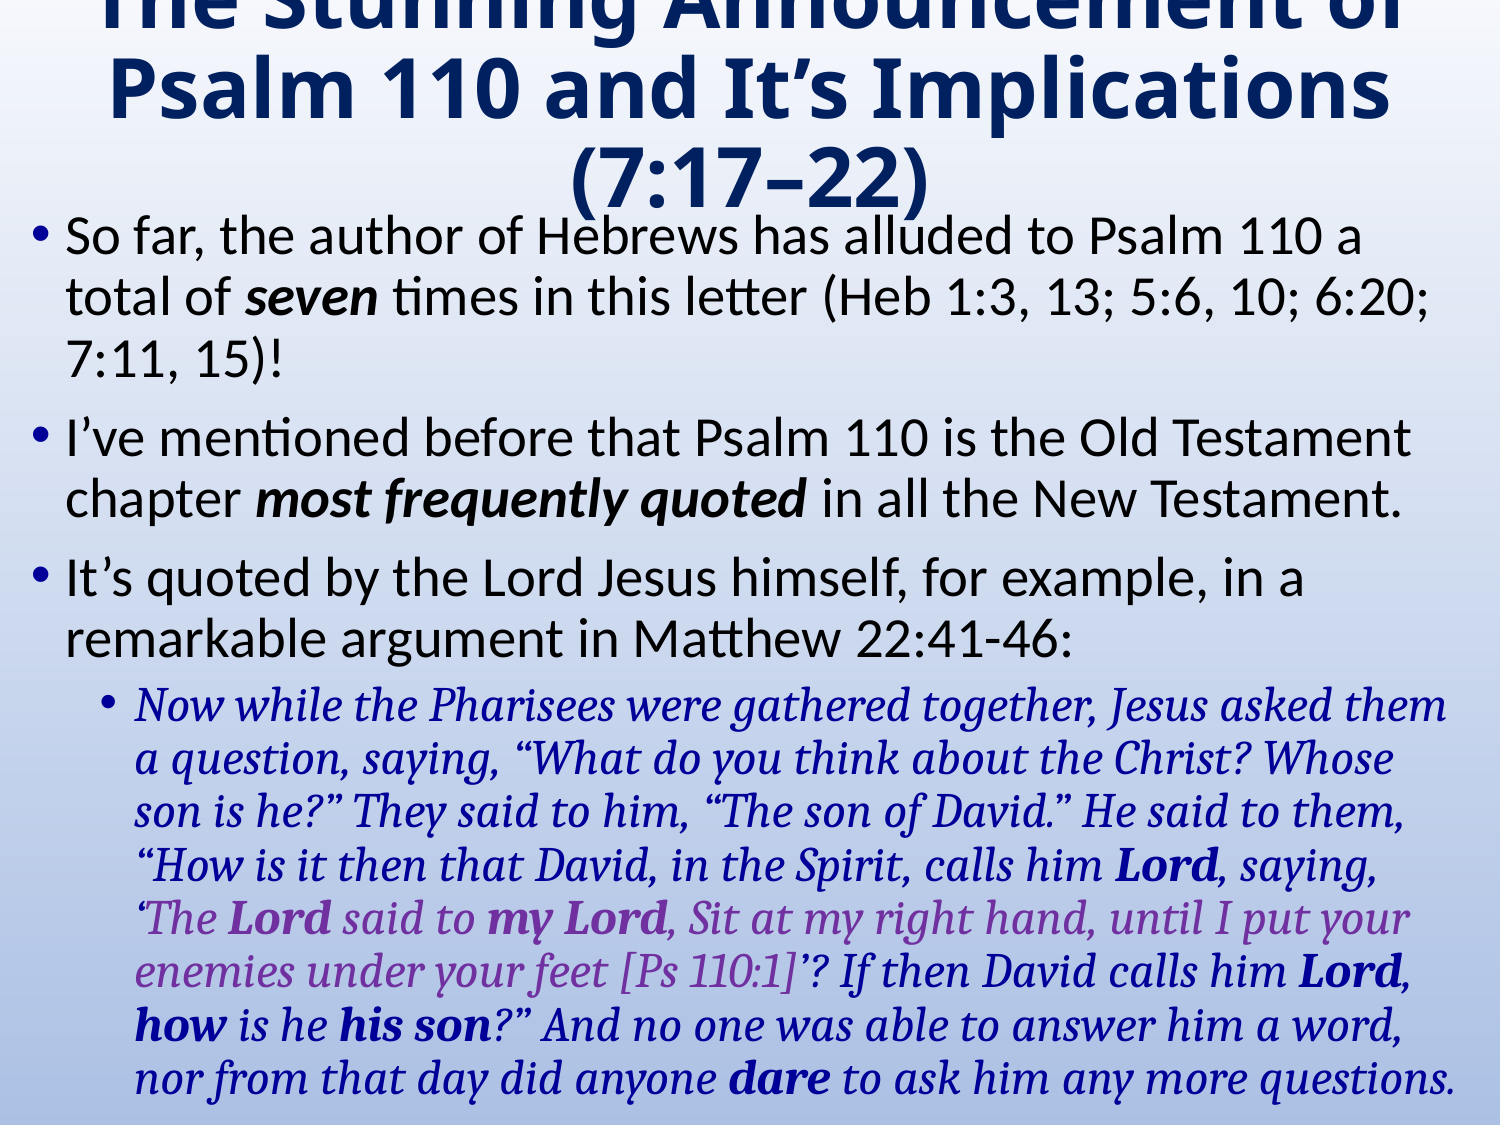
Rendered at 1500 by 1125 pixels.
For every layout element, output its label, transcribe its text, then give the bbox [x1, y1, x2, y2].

title The Stunning Announcement of Psalm 110 and It’s Implications (7:17–22) [0, 0, 1500, 183]
list So far, the author of Hebrews has alluded to Psalm 110 a total of seven times in this letter (Heb 1:3, 13; 5:6, 10; 6:20; 7:11, 15)! I’ve mentioned before that Psalm 110 is the Old Testament chapter most frequently quoted in all the New Testament. It’s quoted by the Lord Jesus himself, for example, in a remarkable argument in Matthew 22:41-46: Now while the Pharisees were gathered together, Jesus asked them a question, saying, “What do you think about the Christ? Whose son is he?” They said to him, “The son of David.” He said to them, “How is it then that David, in the Spirit, calls him Lord, saying, ‘The Lord said to my Lord, Sit at my right hand, until I put your enemies under your feet [Ps 110:1]’? If then David calls him Lord, how is he his son?” And no one was able to answer him a word, nor from that day did anyone dare to ask him any more questions. [15, 198, 1485, 1125]
